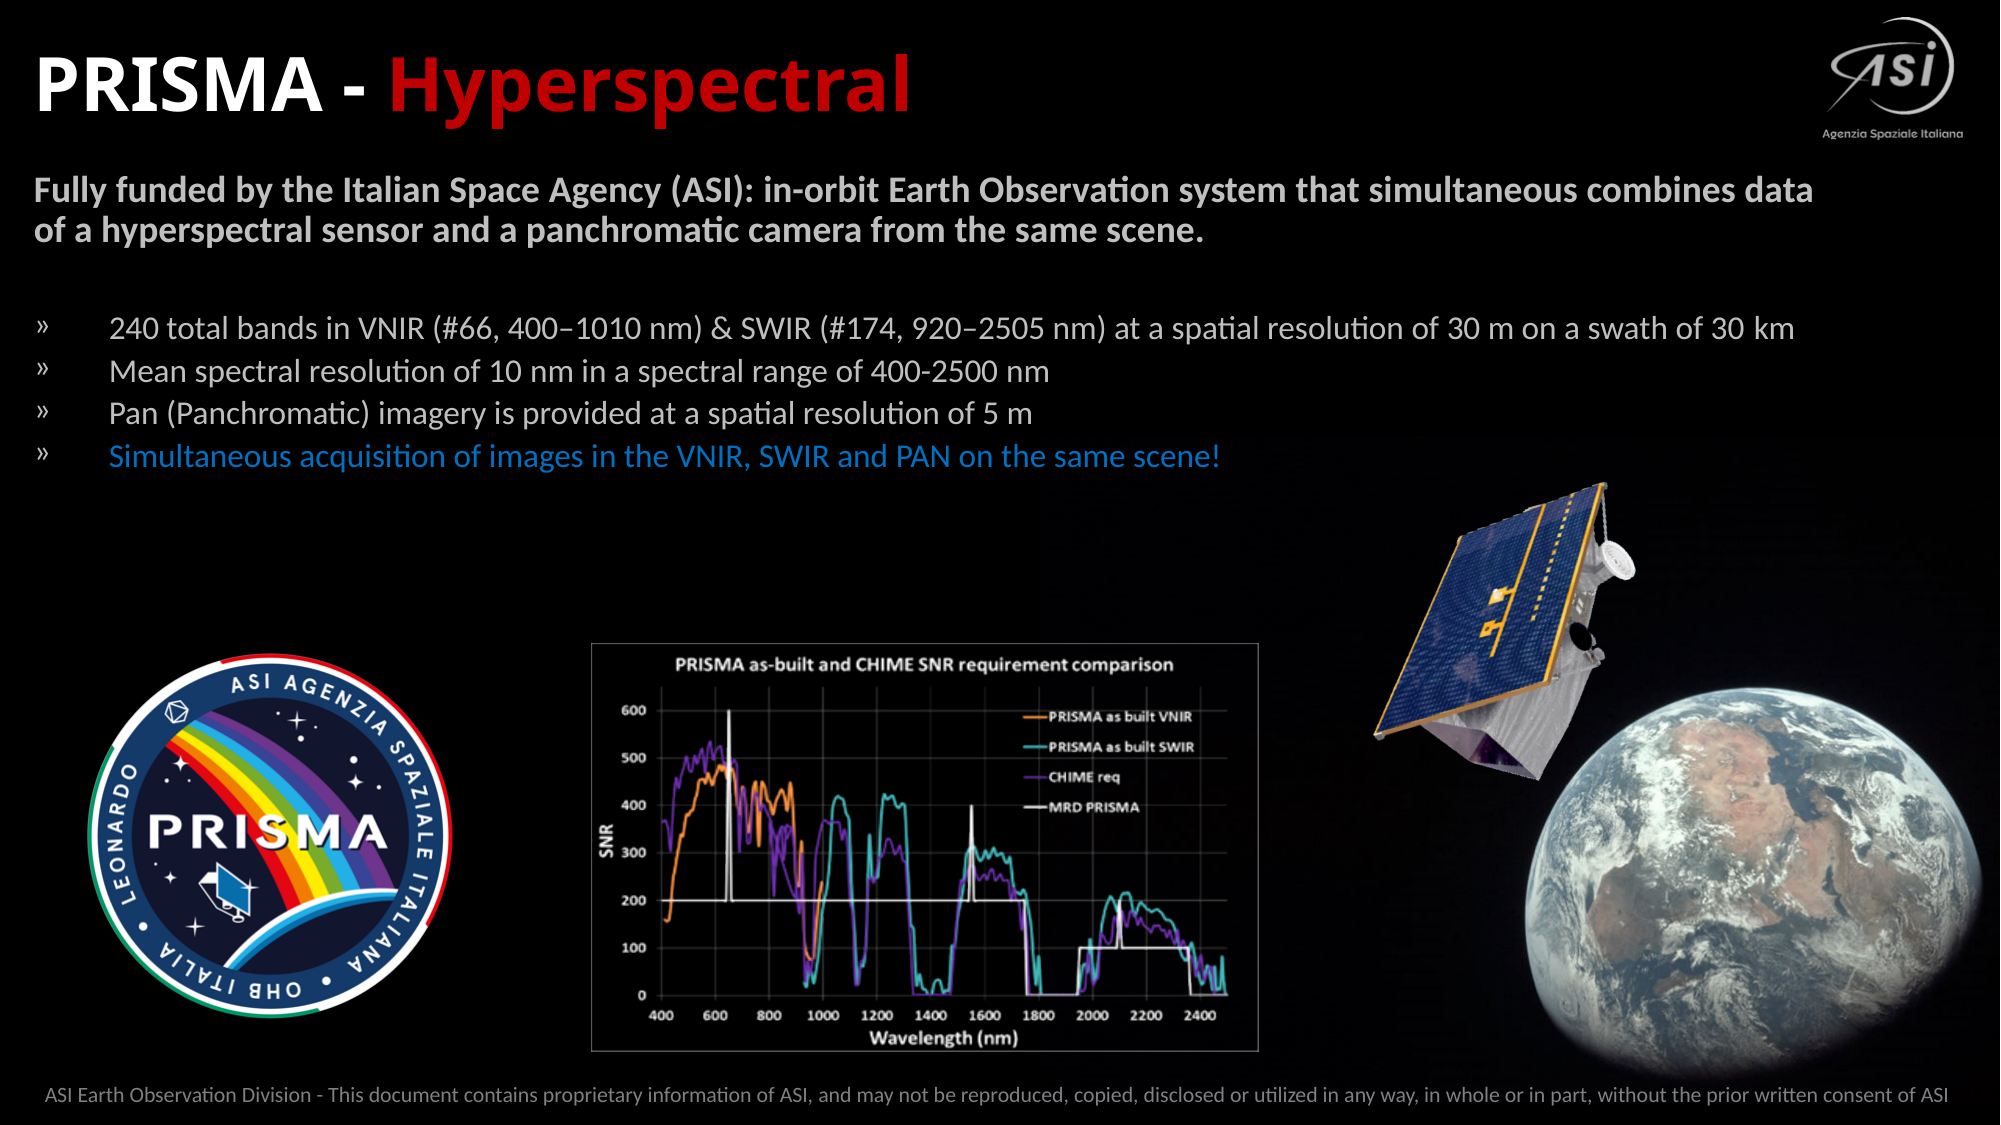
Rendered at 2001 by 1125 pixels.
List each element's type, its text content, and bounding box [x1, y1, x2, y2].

text_box PRISMA - Hyperspectral [18, 29, 1511, 162]
picture [591, 436, 2000, 1103]
text_box Fully funded by the Italian Space Agency (ASI): in-orbit Earth Observation system that simultaneous combines data of a hyperspectral sensor and a panchromatic camera from the same scene. 240 total bands in VNIR (#66, 400–1010 nm) & SWIR (#174, 920–2505 nm) at a spatial resolution of 30 m on a swath of 30 km Mean spectral resolution of 10 nm in a spectral range of 400-2500 nm Pan (Panchromatic) imagery is provided at a spatial resolution of 5 m Simultaneous acquisition of images in the VNIR, SWIR and PAN on the same scene! [18, 162, 1832, 541]
picture [76, 643, 465, 1033]
